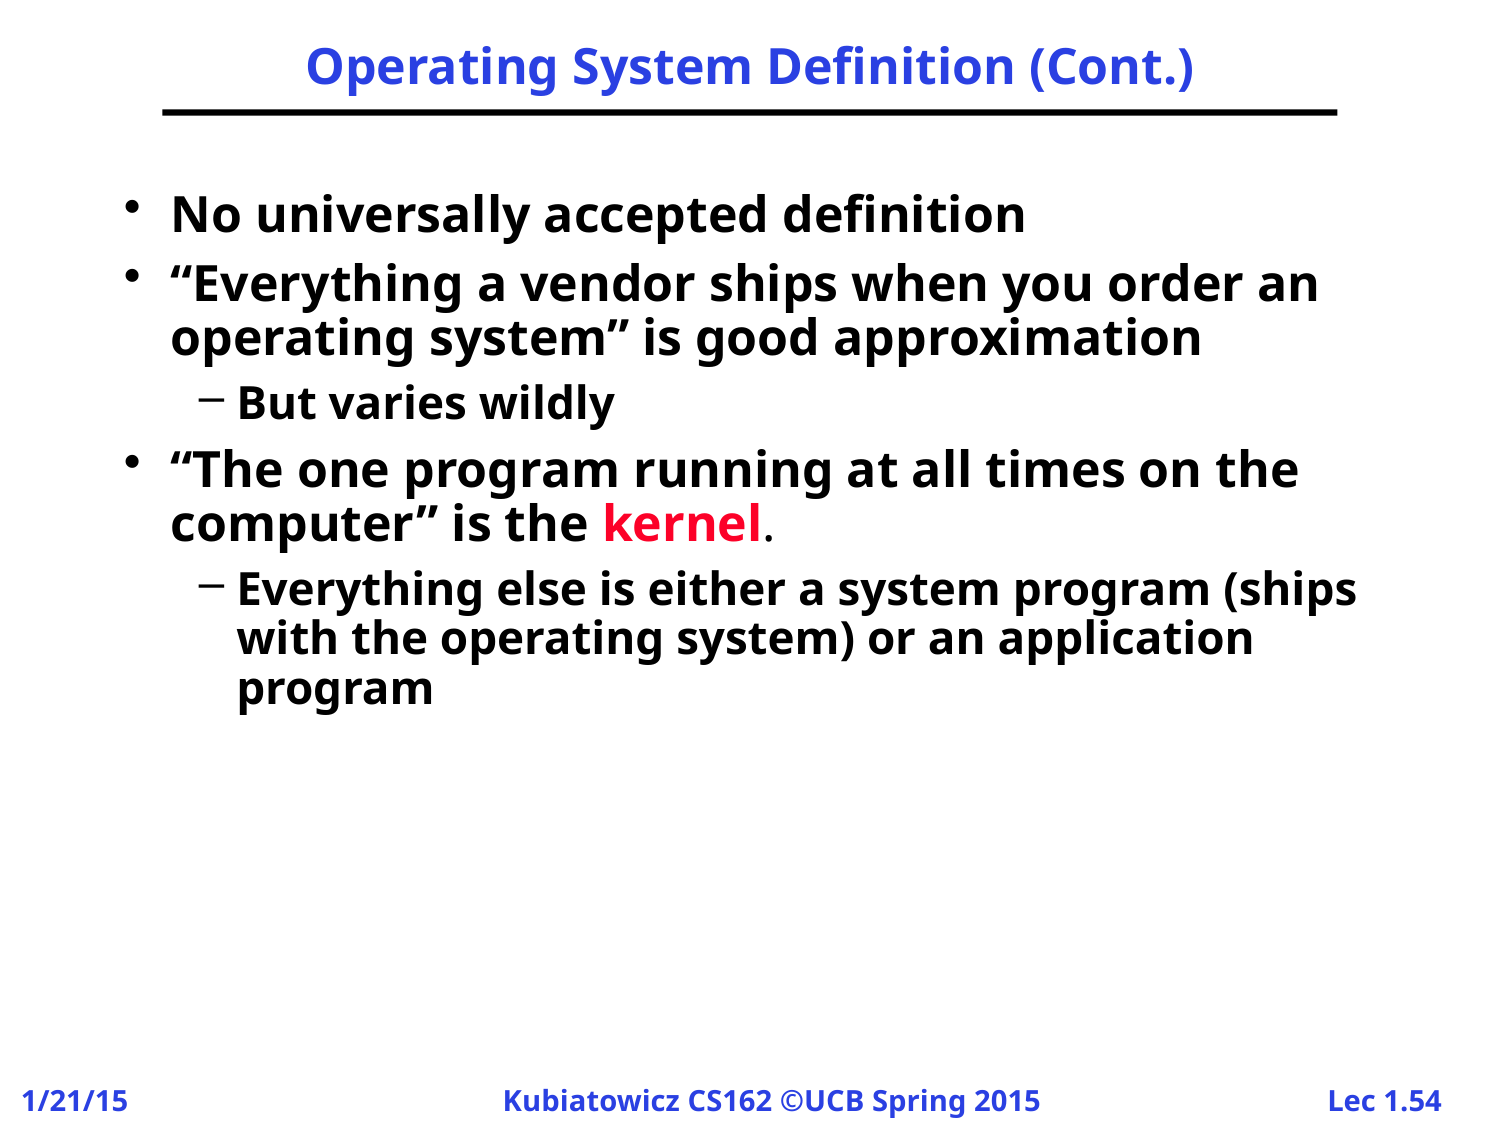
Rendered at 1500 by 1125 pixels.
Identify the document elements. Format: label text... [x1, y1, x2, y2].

title Operating System Definition (Cont.) [162, 24, 1338, 113]
list No universally accepted definition “Everything a vendor ships when you order an operating system” is good approximation But varies wildly “The one program running at all times on the computer” is the kernel. Everything else is either a system program (ships with the operating system) or an application program [108, 181, 1381, 768]
